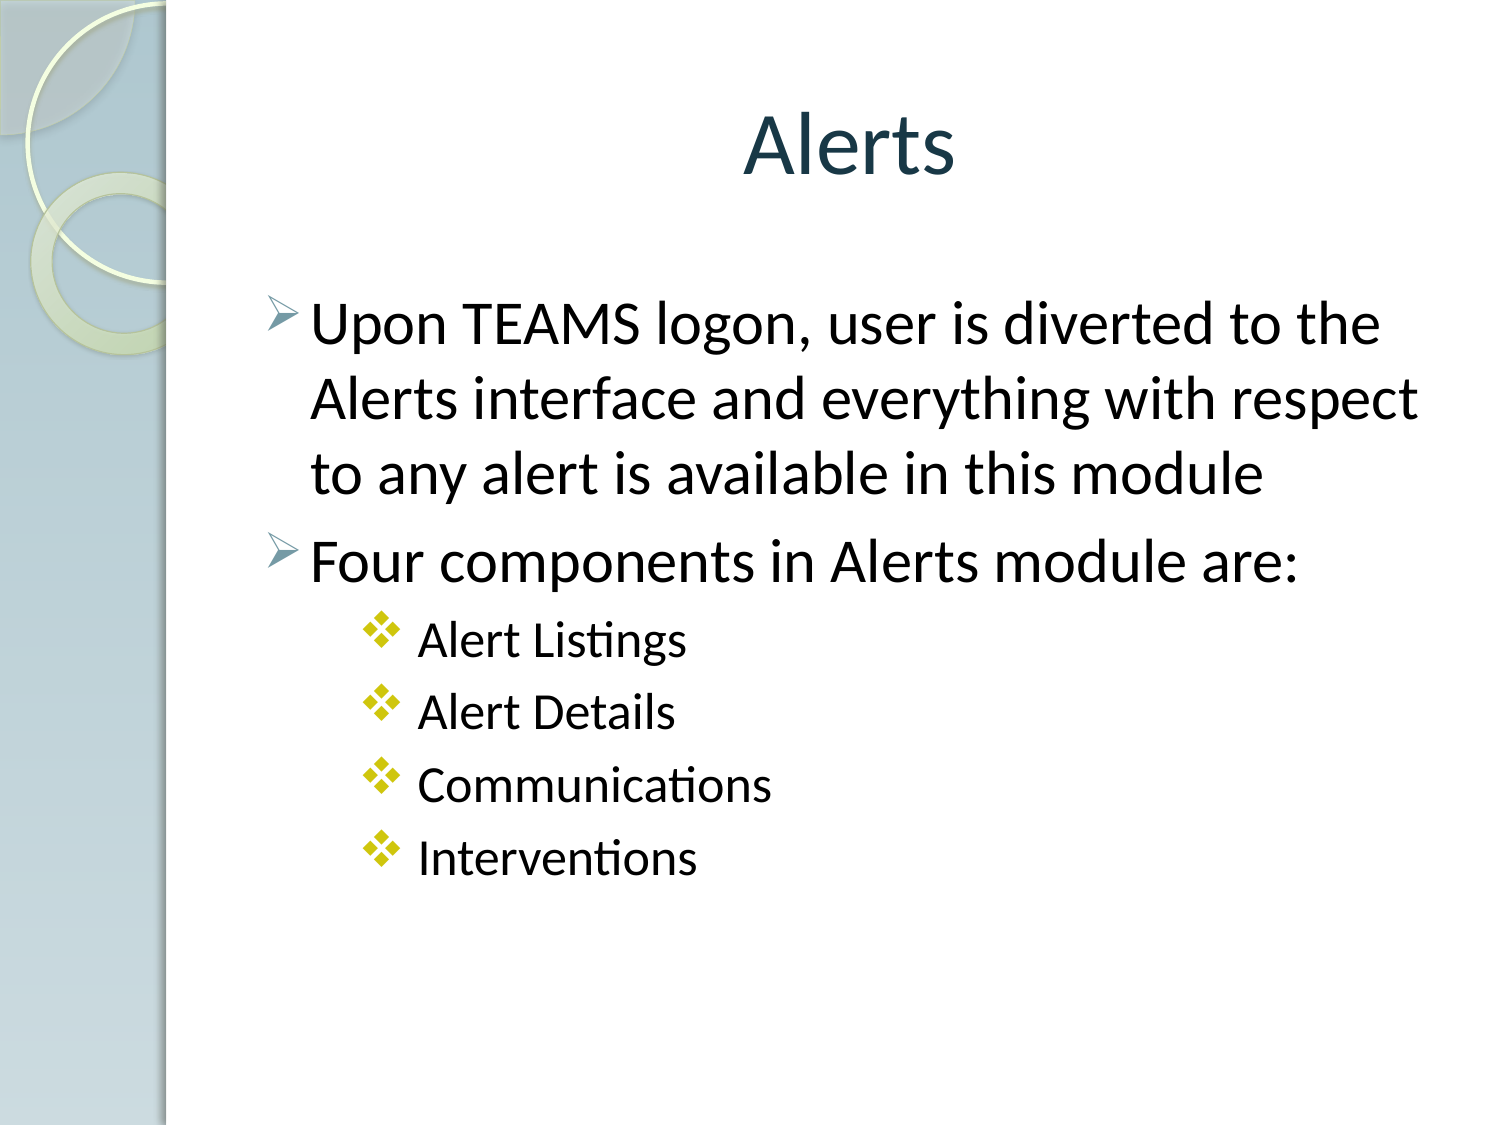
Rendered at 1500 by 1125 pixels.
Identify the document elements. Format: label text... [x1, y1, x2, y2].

title Alerts [235, 45, 1466, 233]
list Upon TEAMS logon, user is diverted to the Alerts interface and everything with respect to any alert is available in this module Four components in Alerts module are: Alert Listings Alert Details Communications Interventions [235, 275, 1466, 1025]
